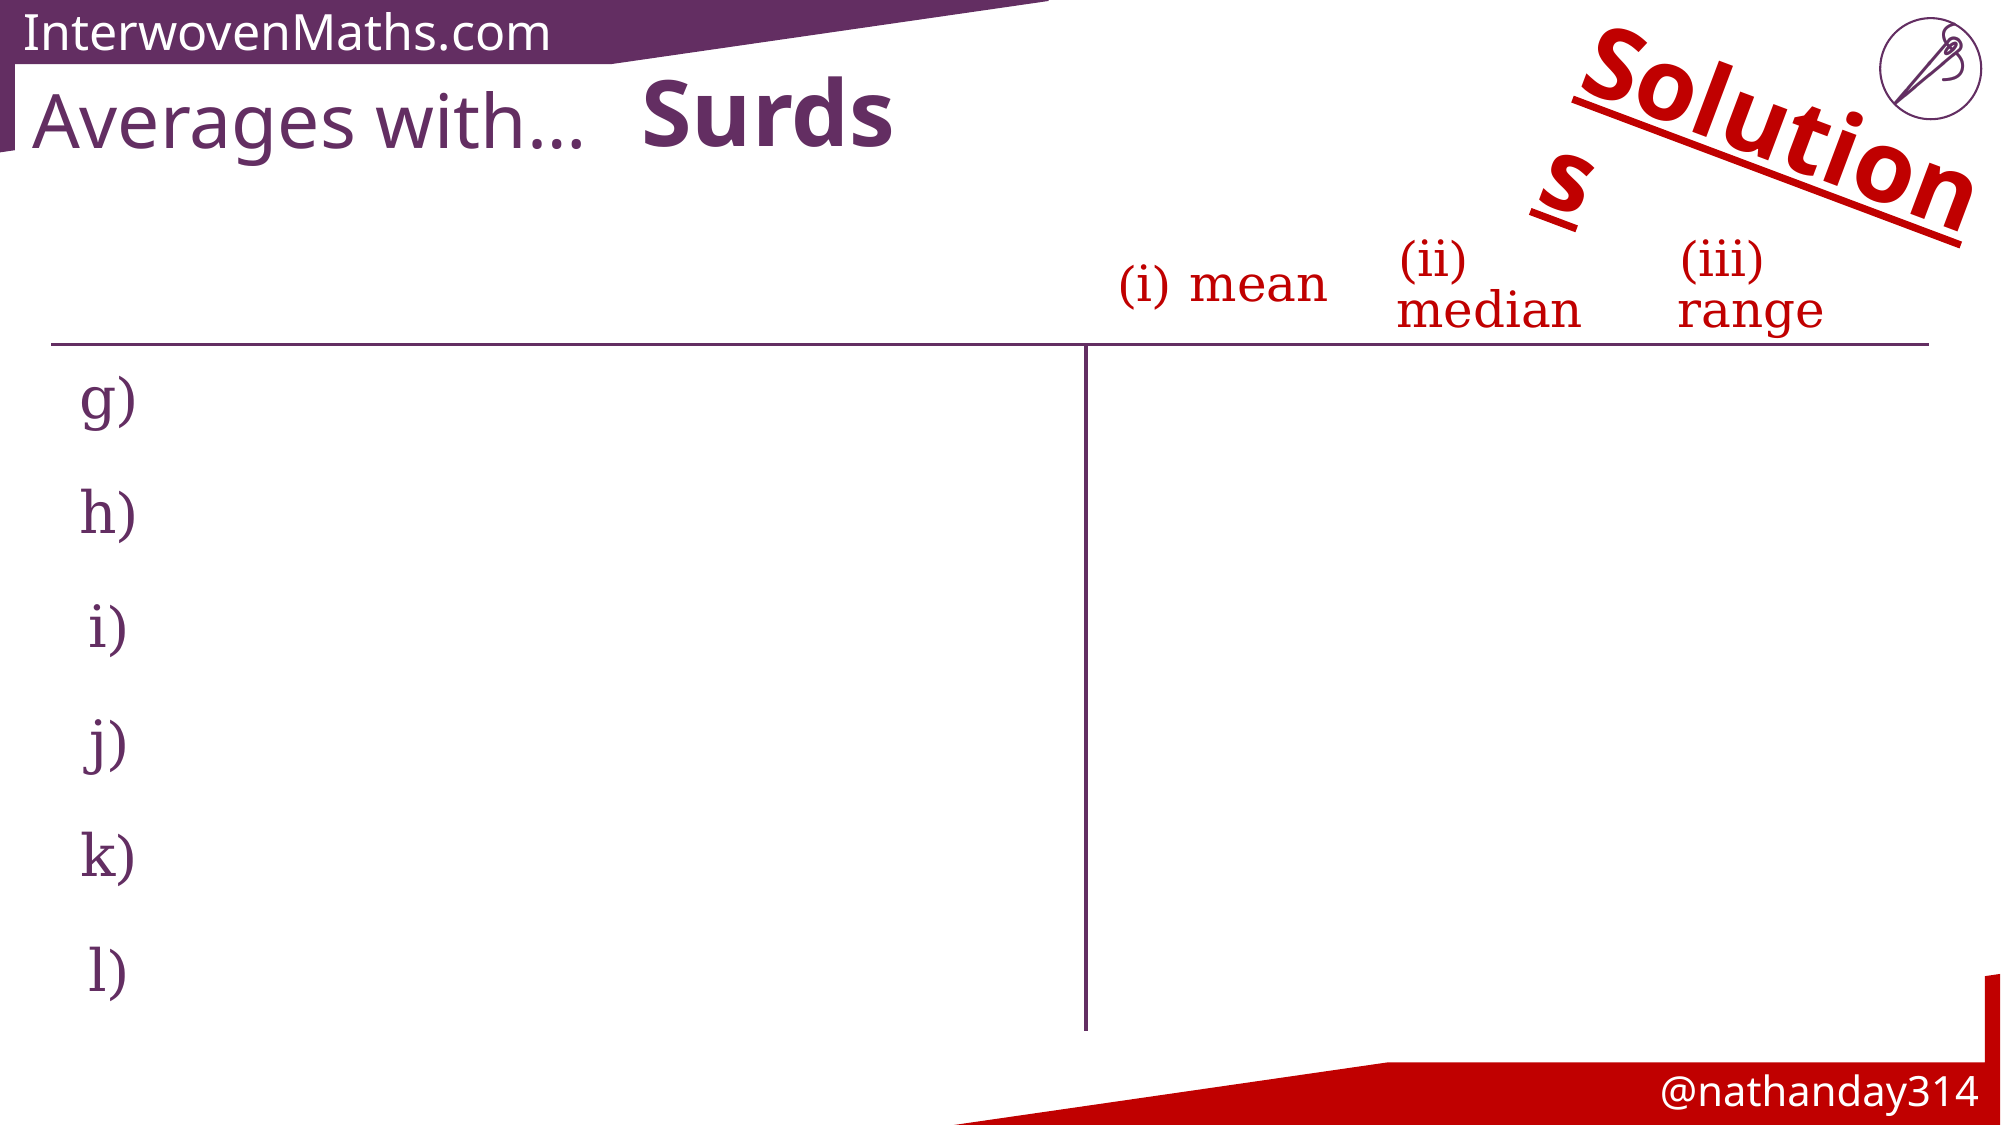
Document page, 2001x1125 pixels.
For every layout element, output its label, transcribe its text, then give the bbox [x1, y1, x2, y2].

title Surds [626, 60, 1469, 196]
picture [1961, 92, 1978, 112]
picture [1882, 20, 1978, 112]
picture [1881, 15, 1978, 51]
picture [1881, 86, 1901, 112]
